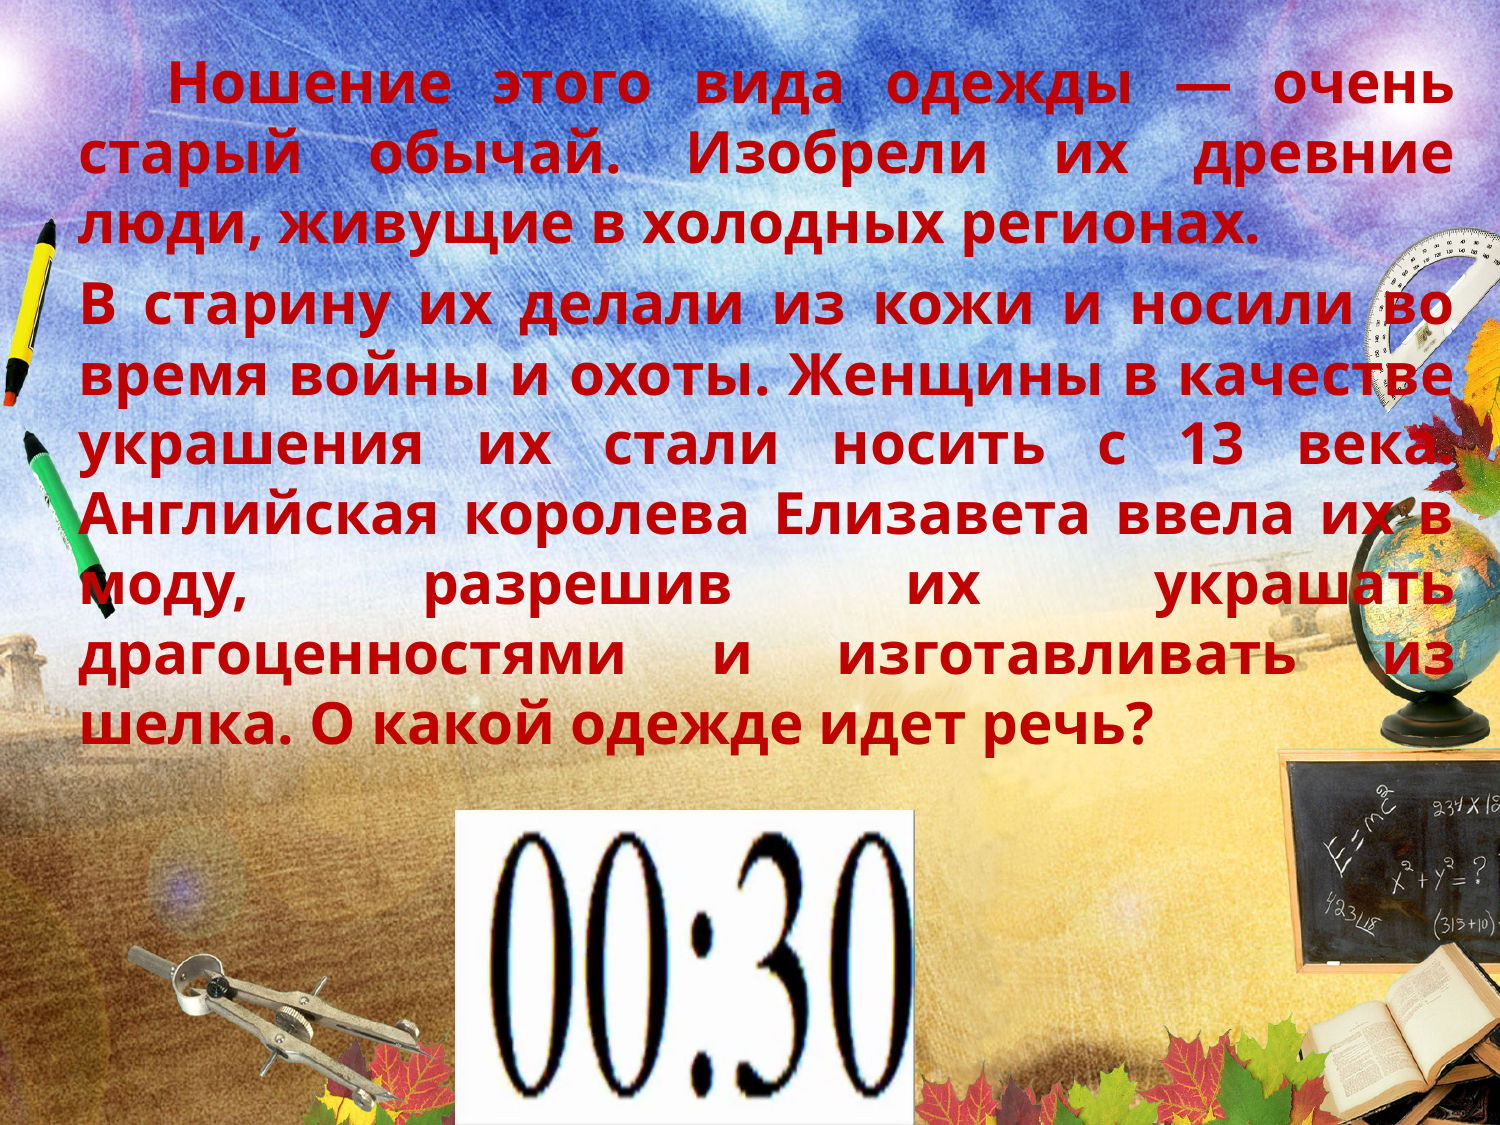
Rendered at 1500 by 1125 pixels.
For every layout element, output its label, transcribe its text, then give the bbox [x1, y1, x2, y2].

picture [0, 0, 1500, 1125]
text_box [454, 809, 916, 1125]
list Ношение этого вида одежды — очень старый обычай. Изобрели их древние люди, живущие в холодных регионах. В старину их делали из кожи и носили во время войны и охоты. Женщины в качестве украшения их стали носить с 13 века. Английская королева Елизавета ввела их в моду, разрешив их украшать драгоценностями и изготавливать из шелка. О какой одежде идет речь? [63, 38, 1471, 1012]
